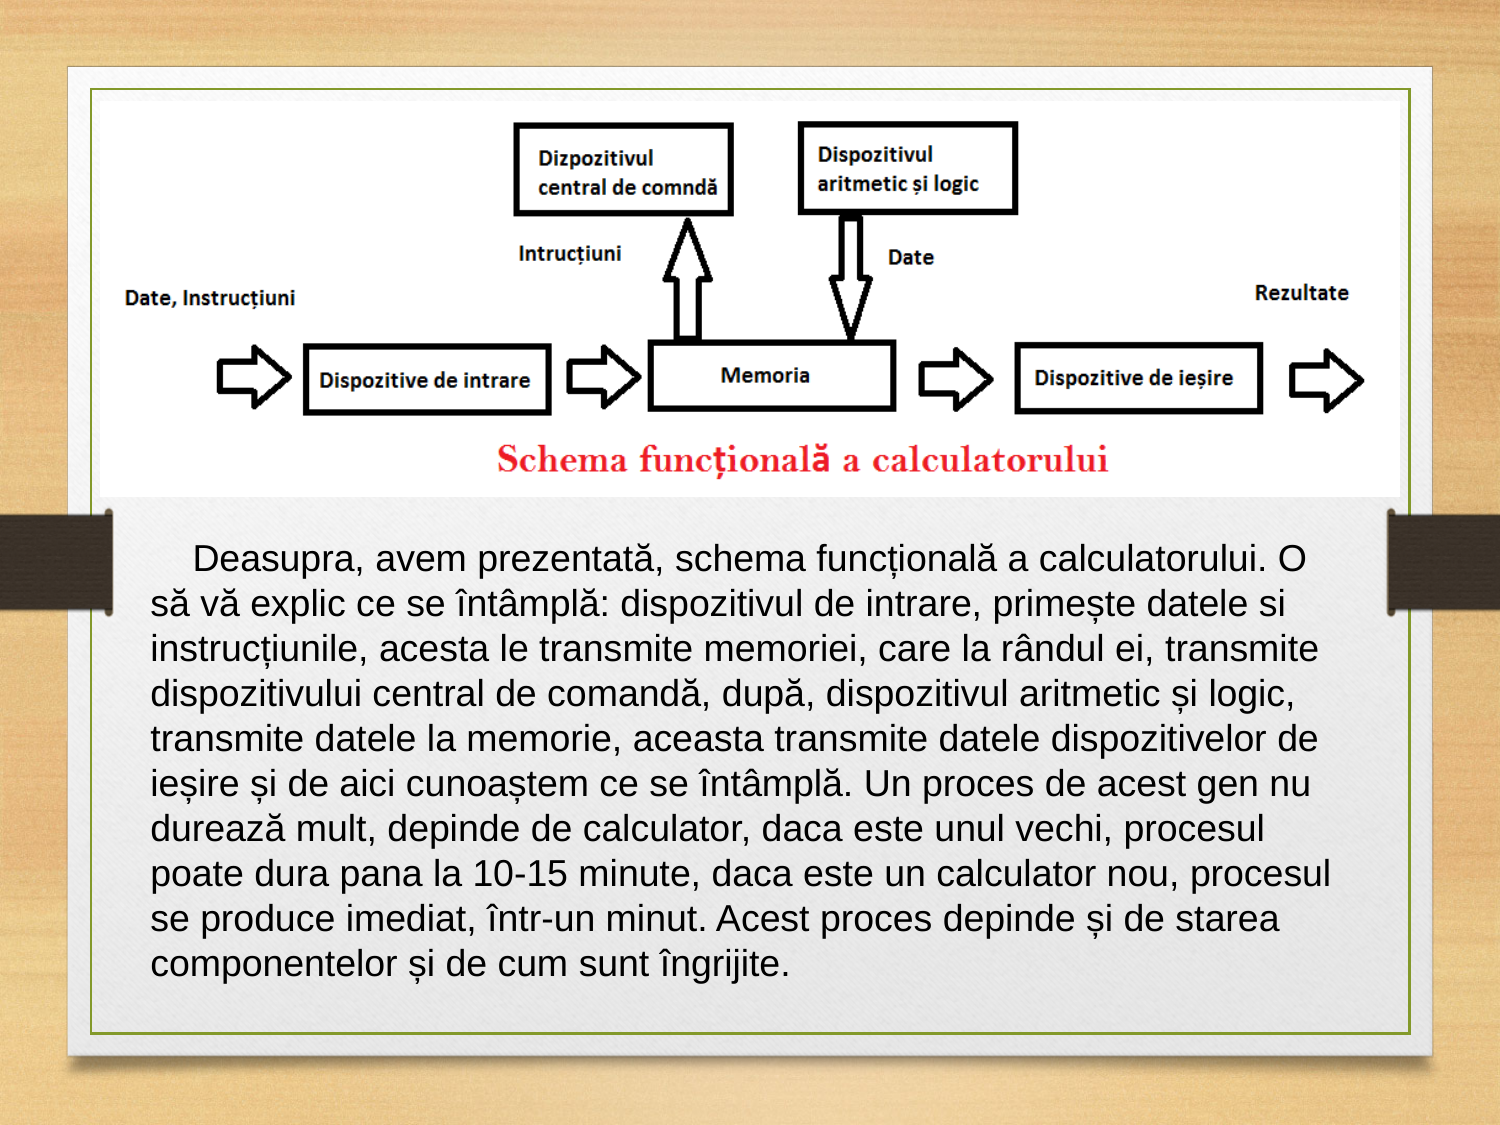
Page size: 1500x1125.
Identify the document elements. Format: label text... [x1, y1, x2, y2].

picture [0, 0, 1500, 1125]
text_box Deasupra, avem prezentată, schema funcțională a calculatorului. O să vă explic ce se întâmplă: dispozitivul de intrare, primește datele si instrucțiunile, acesta le transmite memoriei, care la rândul ei, transmite dispozitivului central de comandă, după, dispozitivul aritmetic și logic, transmite datele la memorie, aceasta transmite datele dispozitivelor de ieșire și de aici cunoaștem ce se întâmplă. Un proces de acest gen nu durează mult, depinde de calculator, daca este unul vechi, procesul poate dura pana la 10-15 minute, daca este un calculator nou, procesul se produce imediat, într-un minut. Acest proces depinde și de starea componentelor și de cum sunt îngrijite. [135, 527, 1365, 992]
